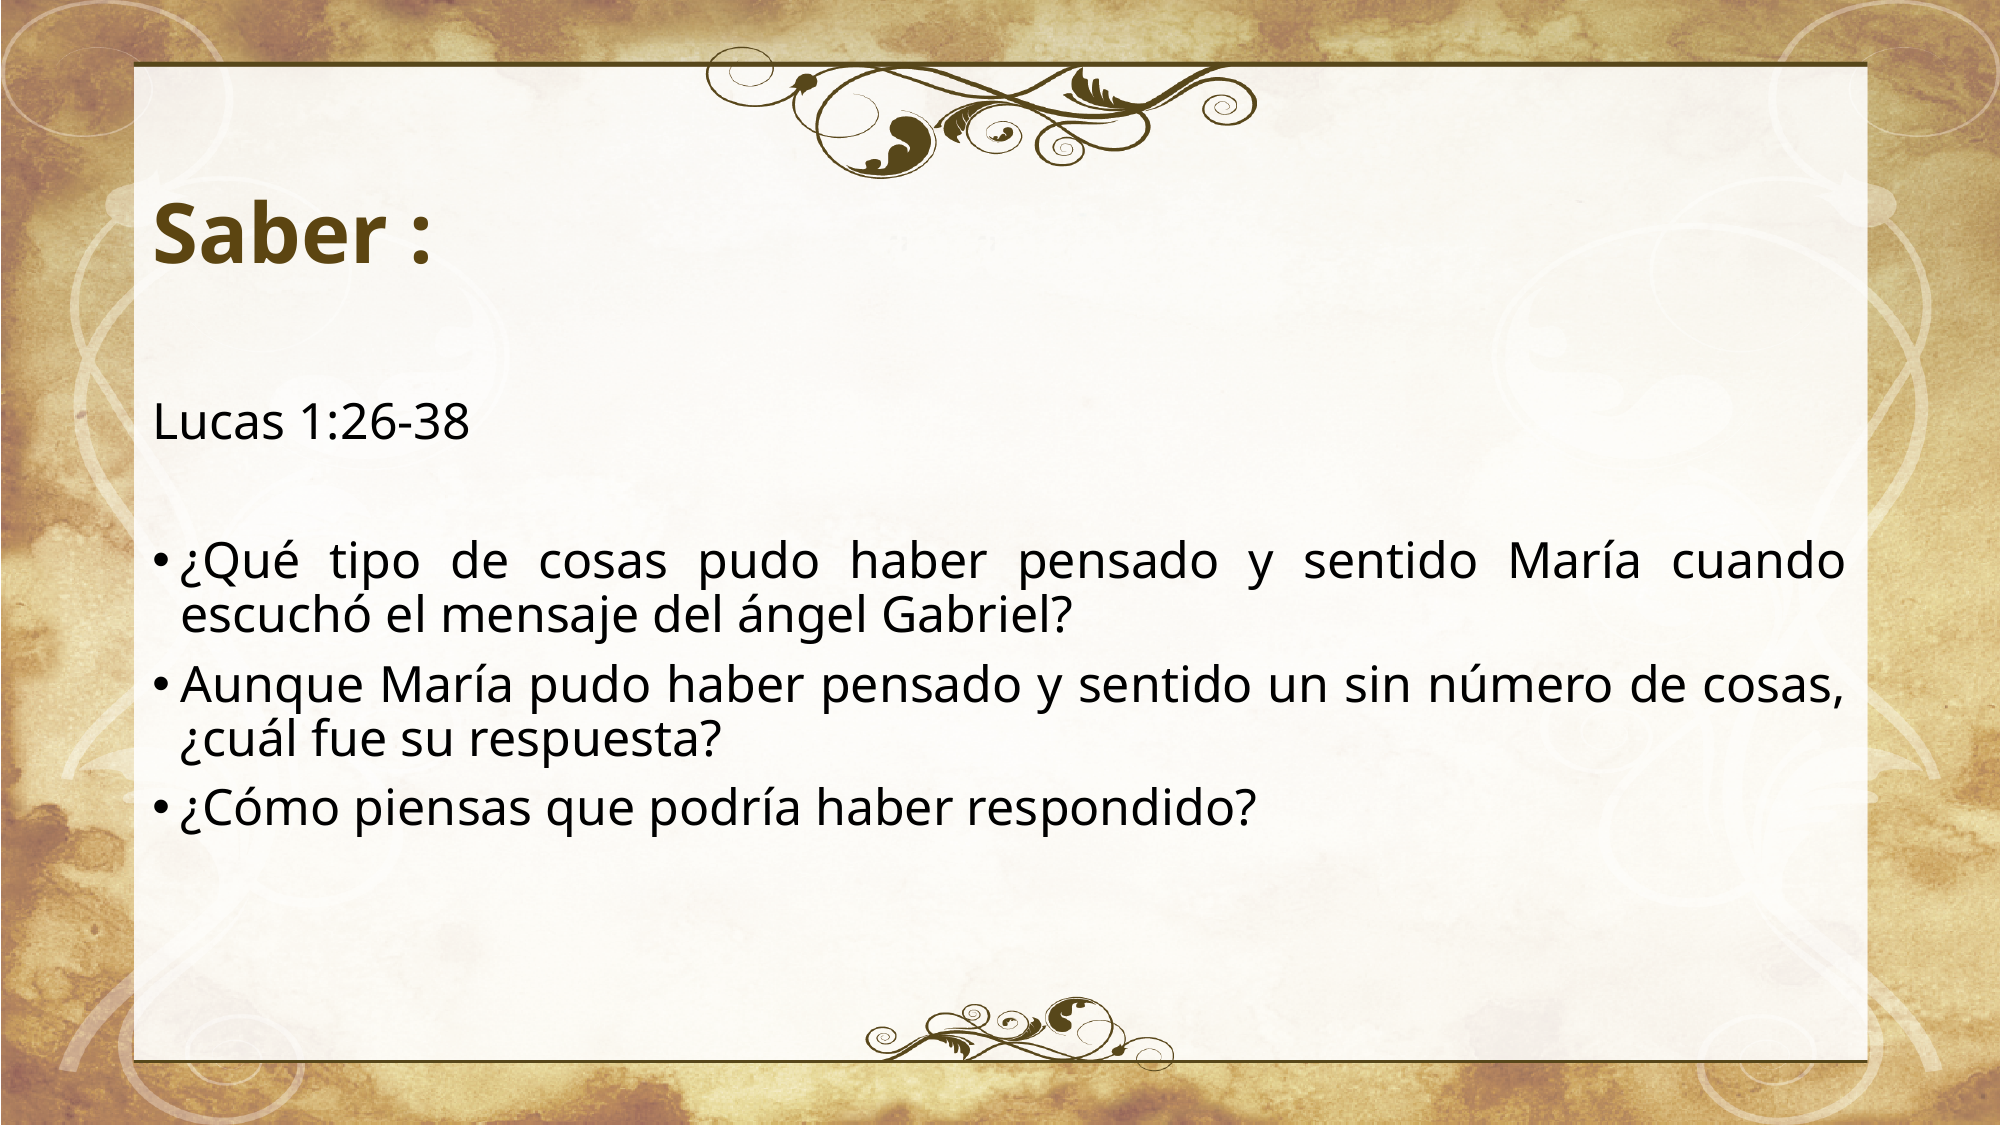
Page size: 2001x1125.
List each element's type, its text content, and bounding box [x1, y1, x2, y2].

title Saber : [137, 127, 1863, 345]
list Lucas 1:26-38 ¿Qué tipo de cosas pudo haber pensado y sentido María cuando escuchó el mensaje del ángel Gabriel? Aunque María pudo haber pensado y sentido un sin número de cosas, ¿cuál fue su respuesta? ¿Cómo piensas que podría haber respondido? [137, 388, 1863, 1014]
picture [0, 0, 2000, 1125]
